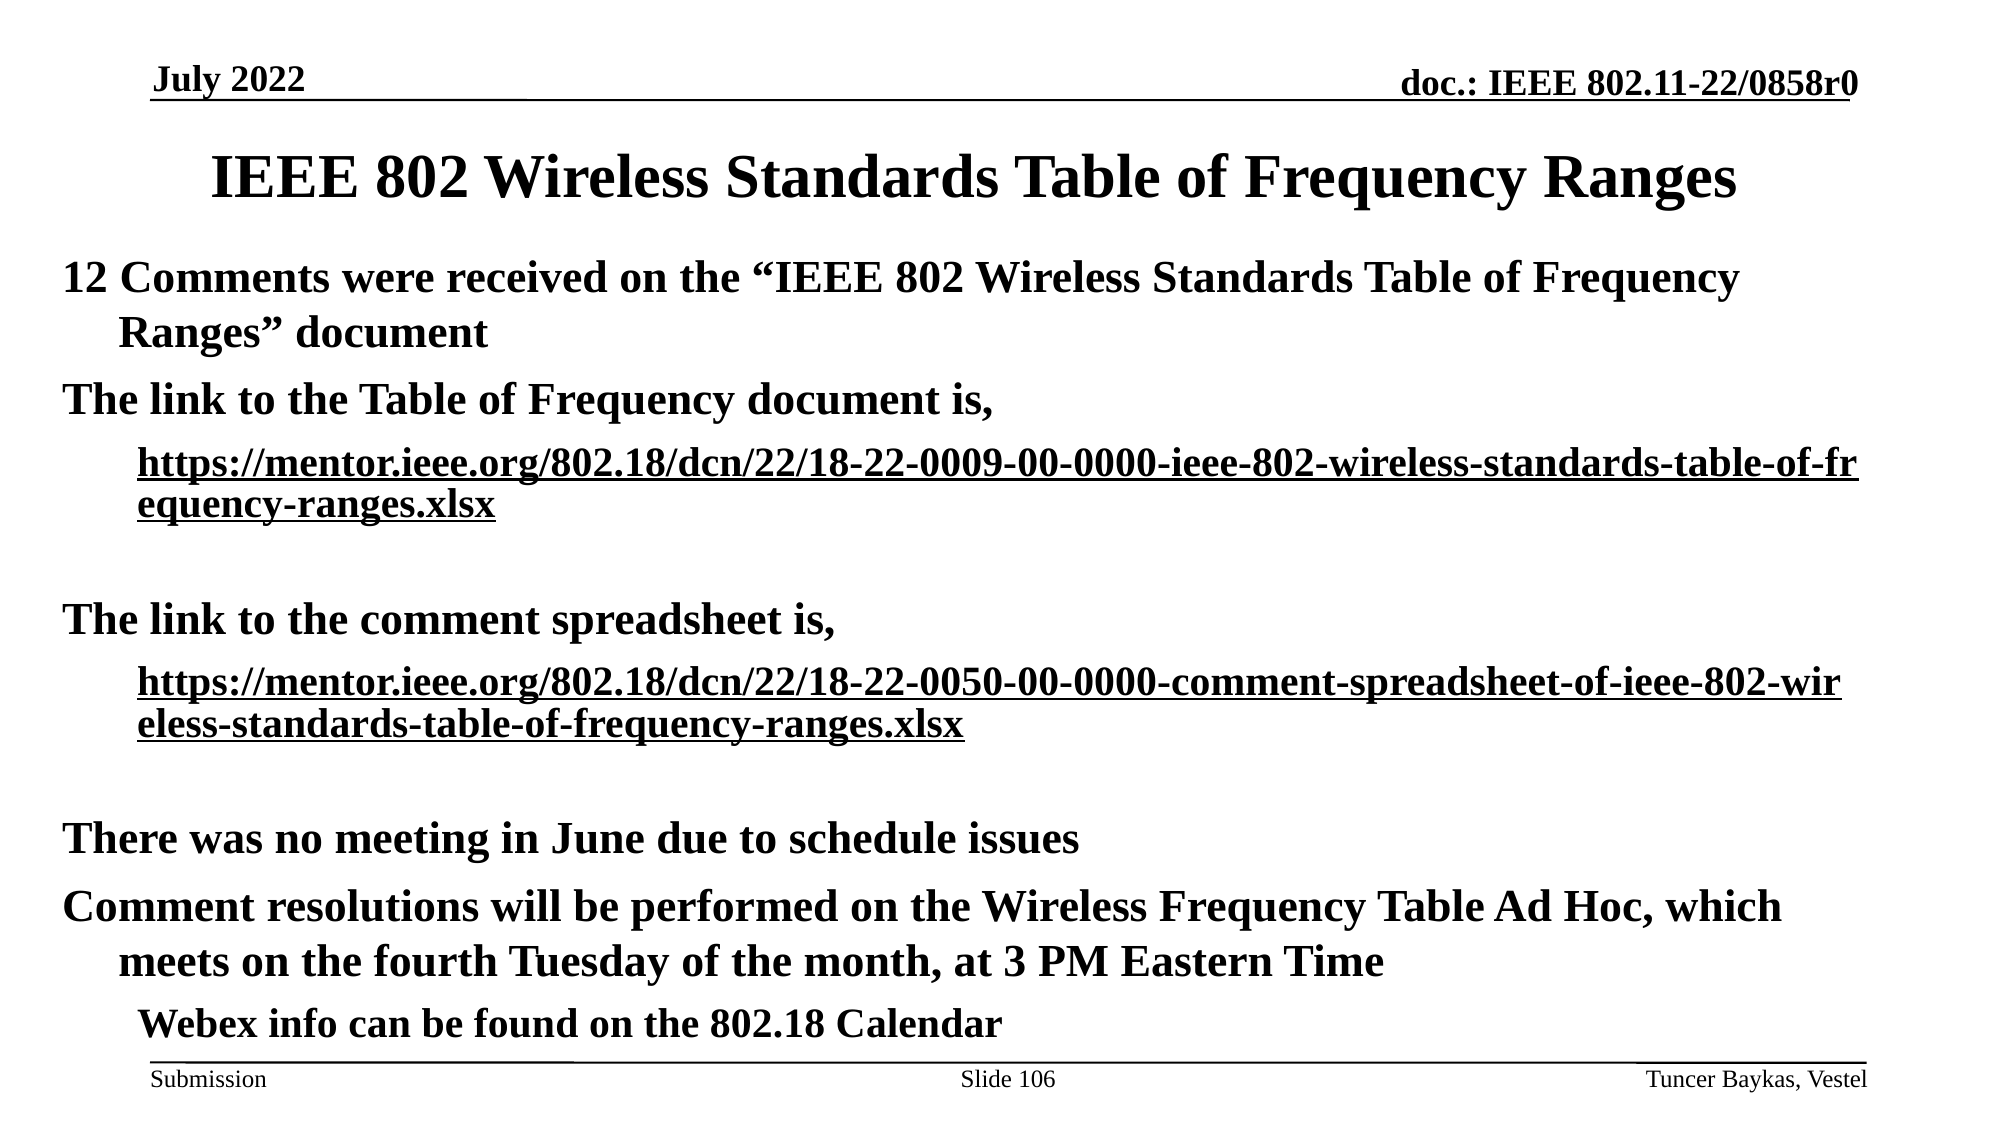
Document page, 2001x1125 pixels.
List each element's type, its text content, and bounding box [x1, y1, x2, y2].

list 12 Comments were received on the “IEEE 802 Wireless Standards Table of Frequency Ranges” document The link to the Table of Frequency document is, https://mentor.ieee.org/802.18/dcn/22/18-22-0009-00-0000-ieee-802-wireless-standards-table-of-frequency-ranges.xlsx The link to the comment spreadsheet is, https://mentor.ieee.org/802.18/dcn/22/18-22-0050-00-0000-comment-spreadsheet-of-ieee-802-wireless-standards-table-of-frequency-ranges.xlsx There was no meeting in June due to schedule issues Comment resolutions will be performed on the Wireless Frequency Table Ad Hoc, which meets on the fourth Tuesday of the month, at 3 PM Eastern Time Webex info can be found on the 802.18 Calendar [46, 238, 1875, 1088]
footer Tuncer Baykas, Vestel [1171, 1061, 1869, 1093]
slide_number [152, 54, 563, 100]
title IEEE 802 Wireless Standards Table of Frequency Ranges [24, 119, 1926, 226]
slide_number Slide 106 [950, 1061, 1067, 1123]
